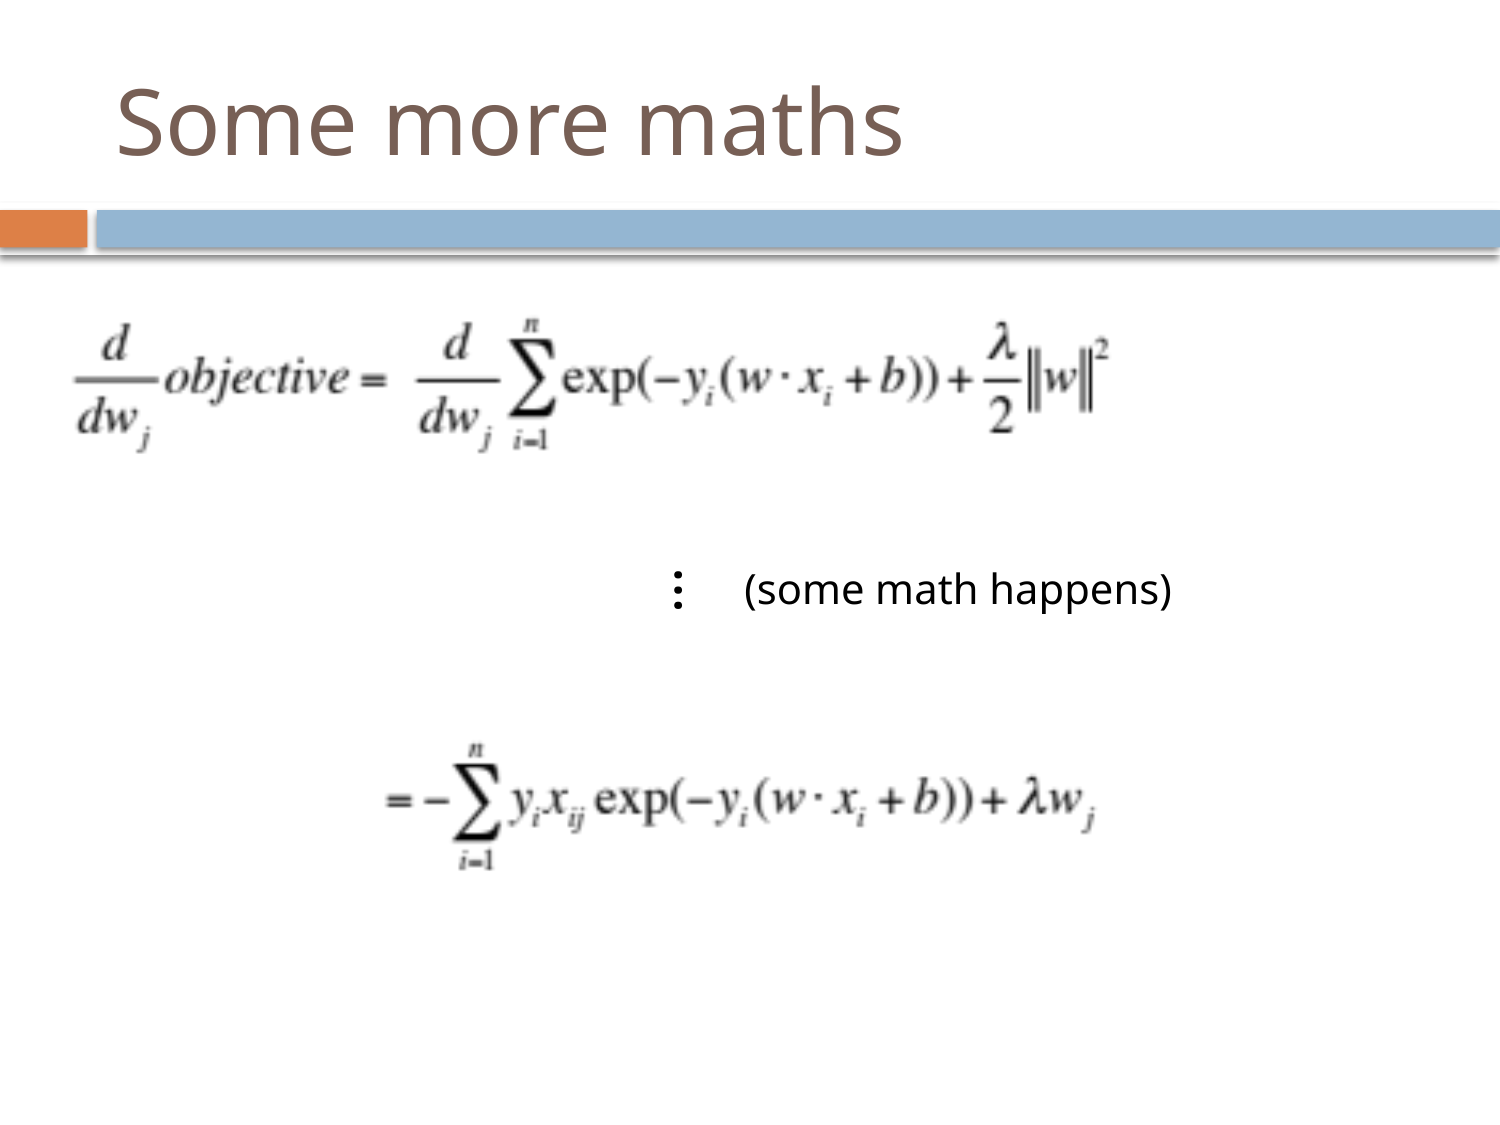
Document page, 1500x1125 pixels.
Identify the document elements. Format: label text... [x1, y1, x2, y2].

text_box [379, 721, 1103, 875]
text_box (some math happens) [729, 555, 1187, 621]
title Some more maths [100, 37, 1438, 200]
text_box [409, 300, 1119, 458]
text_box … [656, 553, 742, 629]
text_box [67, 308, 395, 458]
